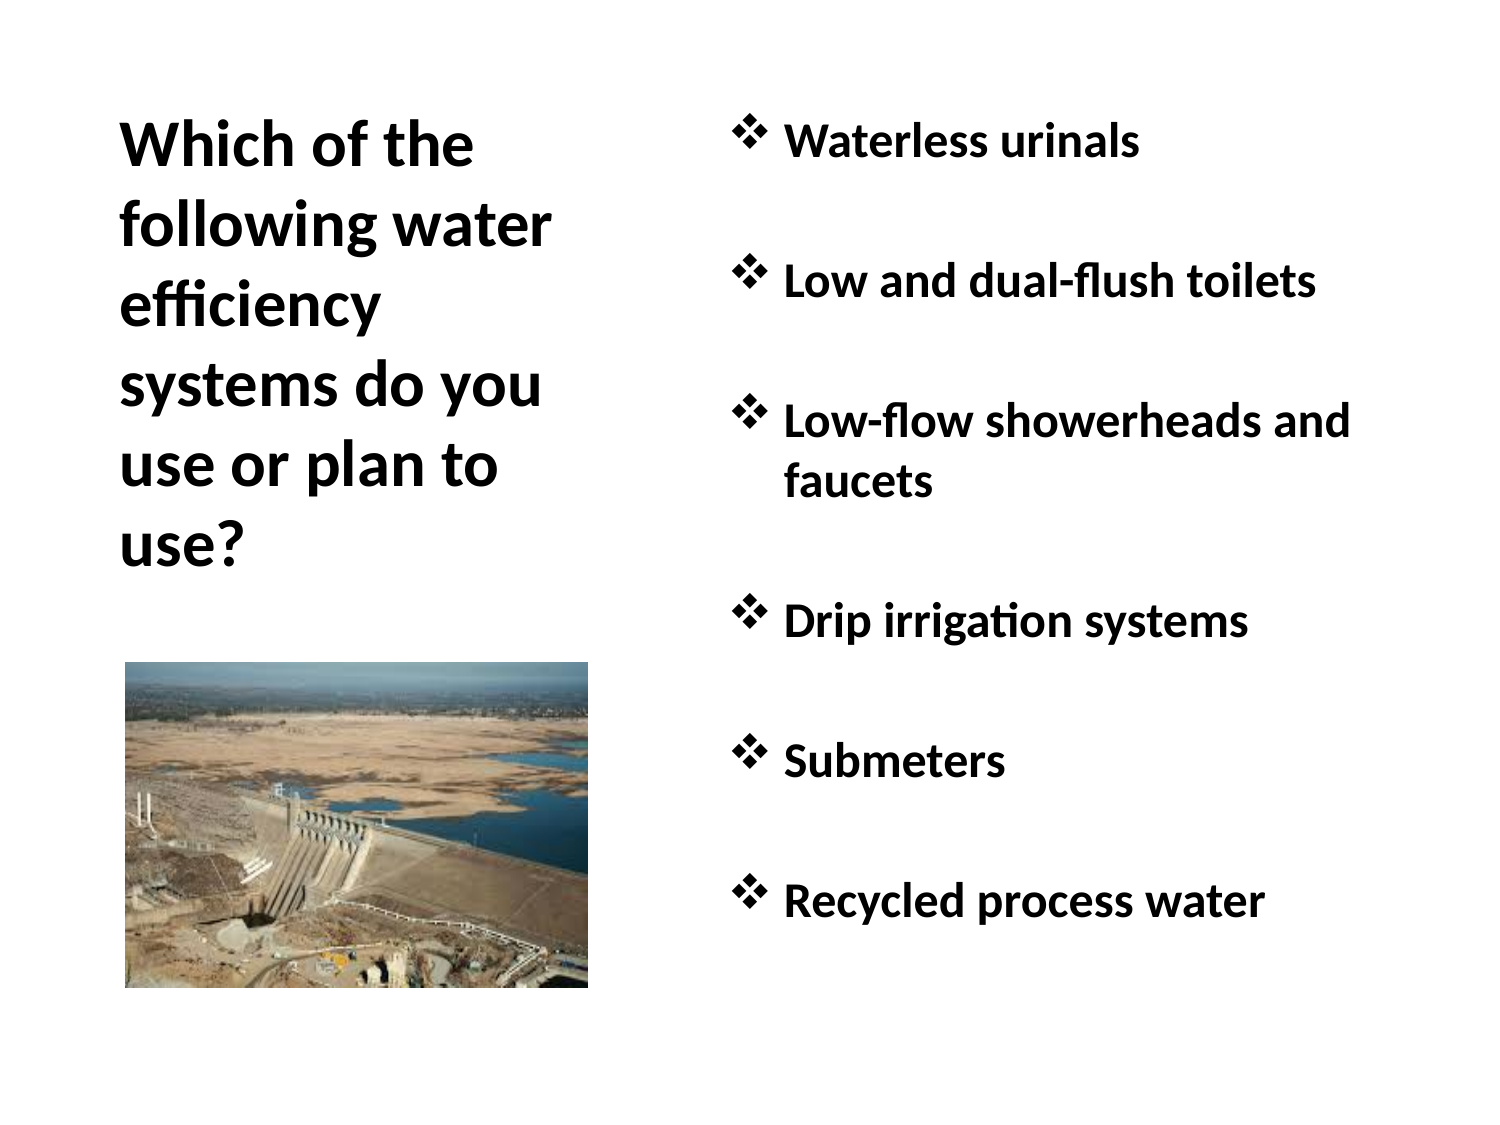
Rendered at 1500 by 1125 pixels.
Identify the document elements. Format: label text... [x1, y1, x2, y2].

title Which of the following water efficiency systems do you use or plan to use? [104, 44, 625, 588]
picture [124, 662, 588, 988]
list Waterless urinals Low and dual-flush toilets Low-flow showerheads and faucets Drip irrigation systems Submeters Recycled process water [712, 99, 1463, 1038]
